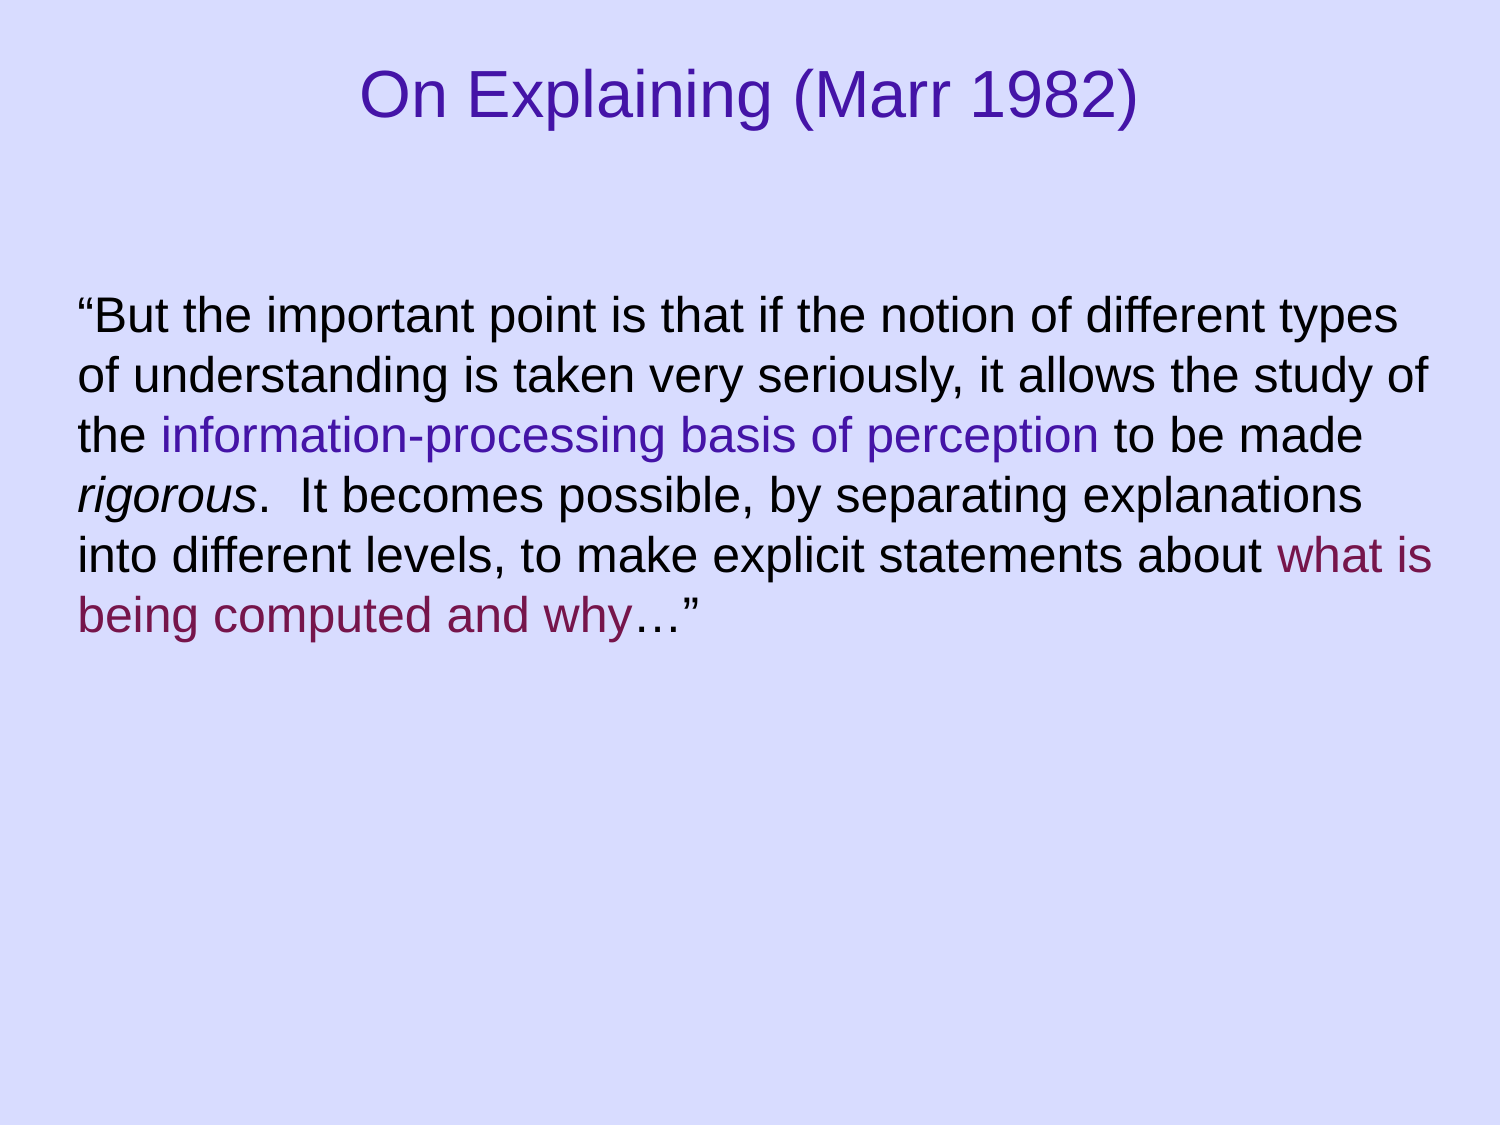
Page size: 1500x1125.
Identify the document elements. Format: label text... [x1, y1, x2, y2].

text_box “But the important point is that if the notion of different types of understanding is taken very seriously, it allows the study of the information-processing basis of perception to be made rigorous. It becomes possible, by separating explanations into different levels, to make explicit statements about what is being computed and why…” [62, 274, 1463, 650]
title On Explaining (Marr 1982) [112, 37, 1388, 226]
